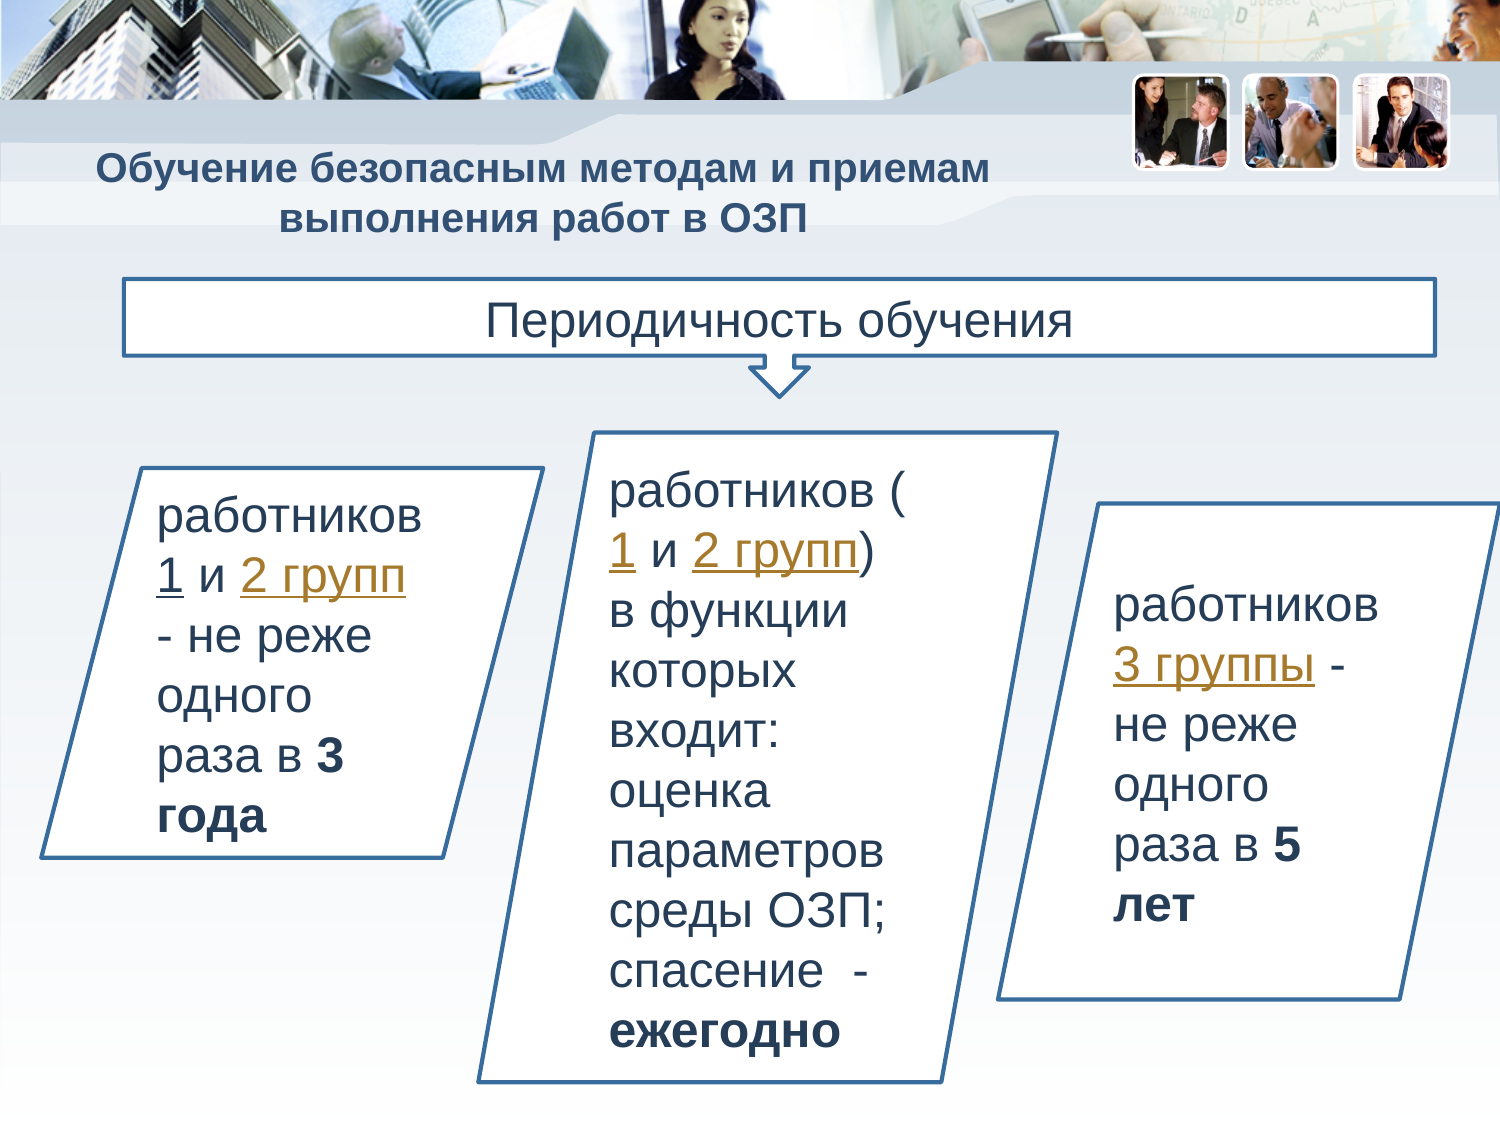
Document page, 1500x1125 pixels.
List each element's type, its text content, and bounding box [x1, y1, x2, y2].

picture [0, 0, 1500, 101]
text_box работников 3 группы - не реже одного раза в 5 лет [995, 501, 1500, 1002]
title Обучение безопасным методам и приемам выполнения работ в ОЗП [29, 126, 1058, 256]
text_box работников 1 и 2 групп - не реже одного раза в 3 года [39, 465, 546, 860]
picture [1356, 77, 1447, 167]
text_box работников (1 и 2 групп) в функции которых входит: оценка параметров среды ОЗП; спасение -ежегодно [476, 430, 1060, 1085]
text_box Периодичность обучения [121, 276, 1438, 400]
picture [1136, 77, 1226, 167]
picture [1246, 77, 1336, 167]
